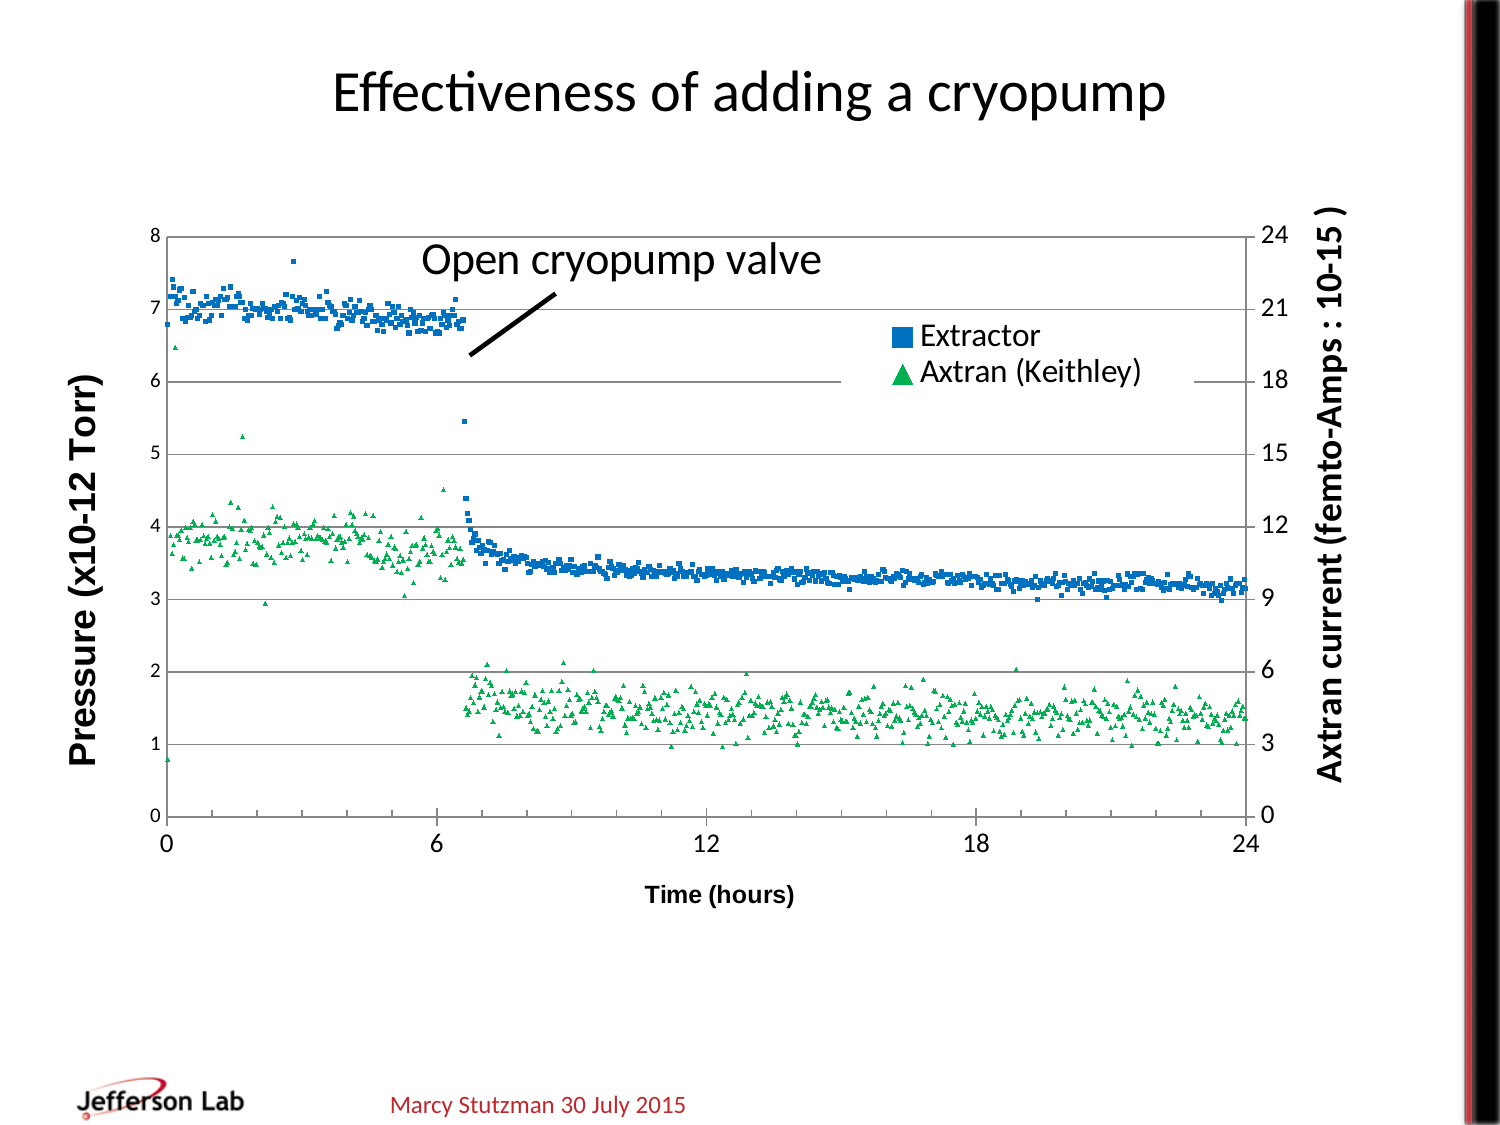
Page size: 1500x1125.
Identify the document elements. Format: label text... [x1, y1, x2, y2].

picture [75, 1071, 252, 1122]
chart [17, 140, 1386, 924]
title Effectiveness of adding a cryopump [75, 45, 1425, 133]
